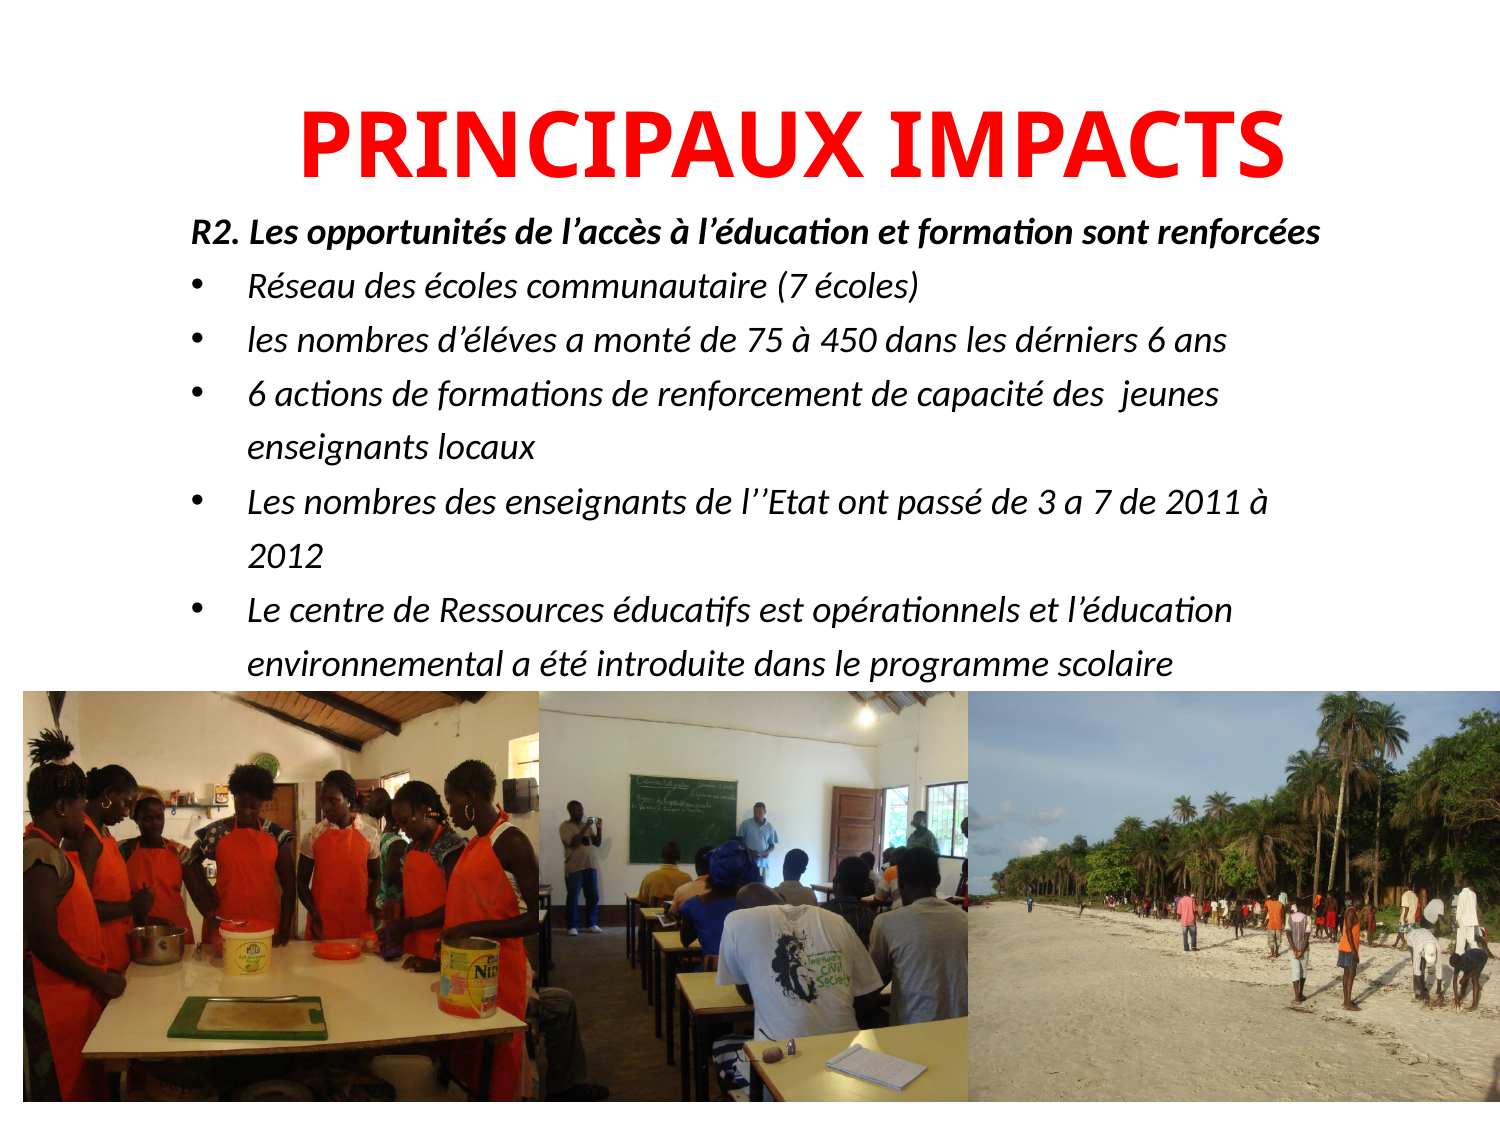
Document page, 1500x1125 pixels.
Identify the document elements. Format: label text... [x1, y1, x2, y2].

title PRINCIPAUX IMPACTS [117, 46, 1468, 235]
list R2. Les opportunités de l’accès à l’éducation et formation sont renforcées Réseau des écoles communautaire (7 écoles) les nombres d’éléves a monté de 75 à 450 dans les dérniers 6 ans 6 actions de formations de renforcement de capacité des jeunes enseignants locaux Les nombres des enseignants de l’’Etat ont passé de 3 a 7 de 2011 à 2012 Le centre de Ressources éducatifs est opérationnels et l’éducation environnemental a été introduite dans le programme scolaire 21 jeunes ont été formés dans le cadre d’insertion professionnel Avancement dans le cadre de l’équité genre. Émergence de nouveaux leaders féminins [175, 199, 1360, 680]
picture [23, 691, 1500, 1102]
